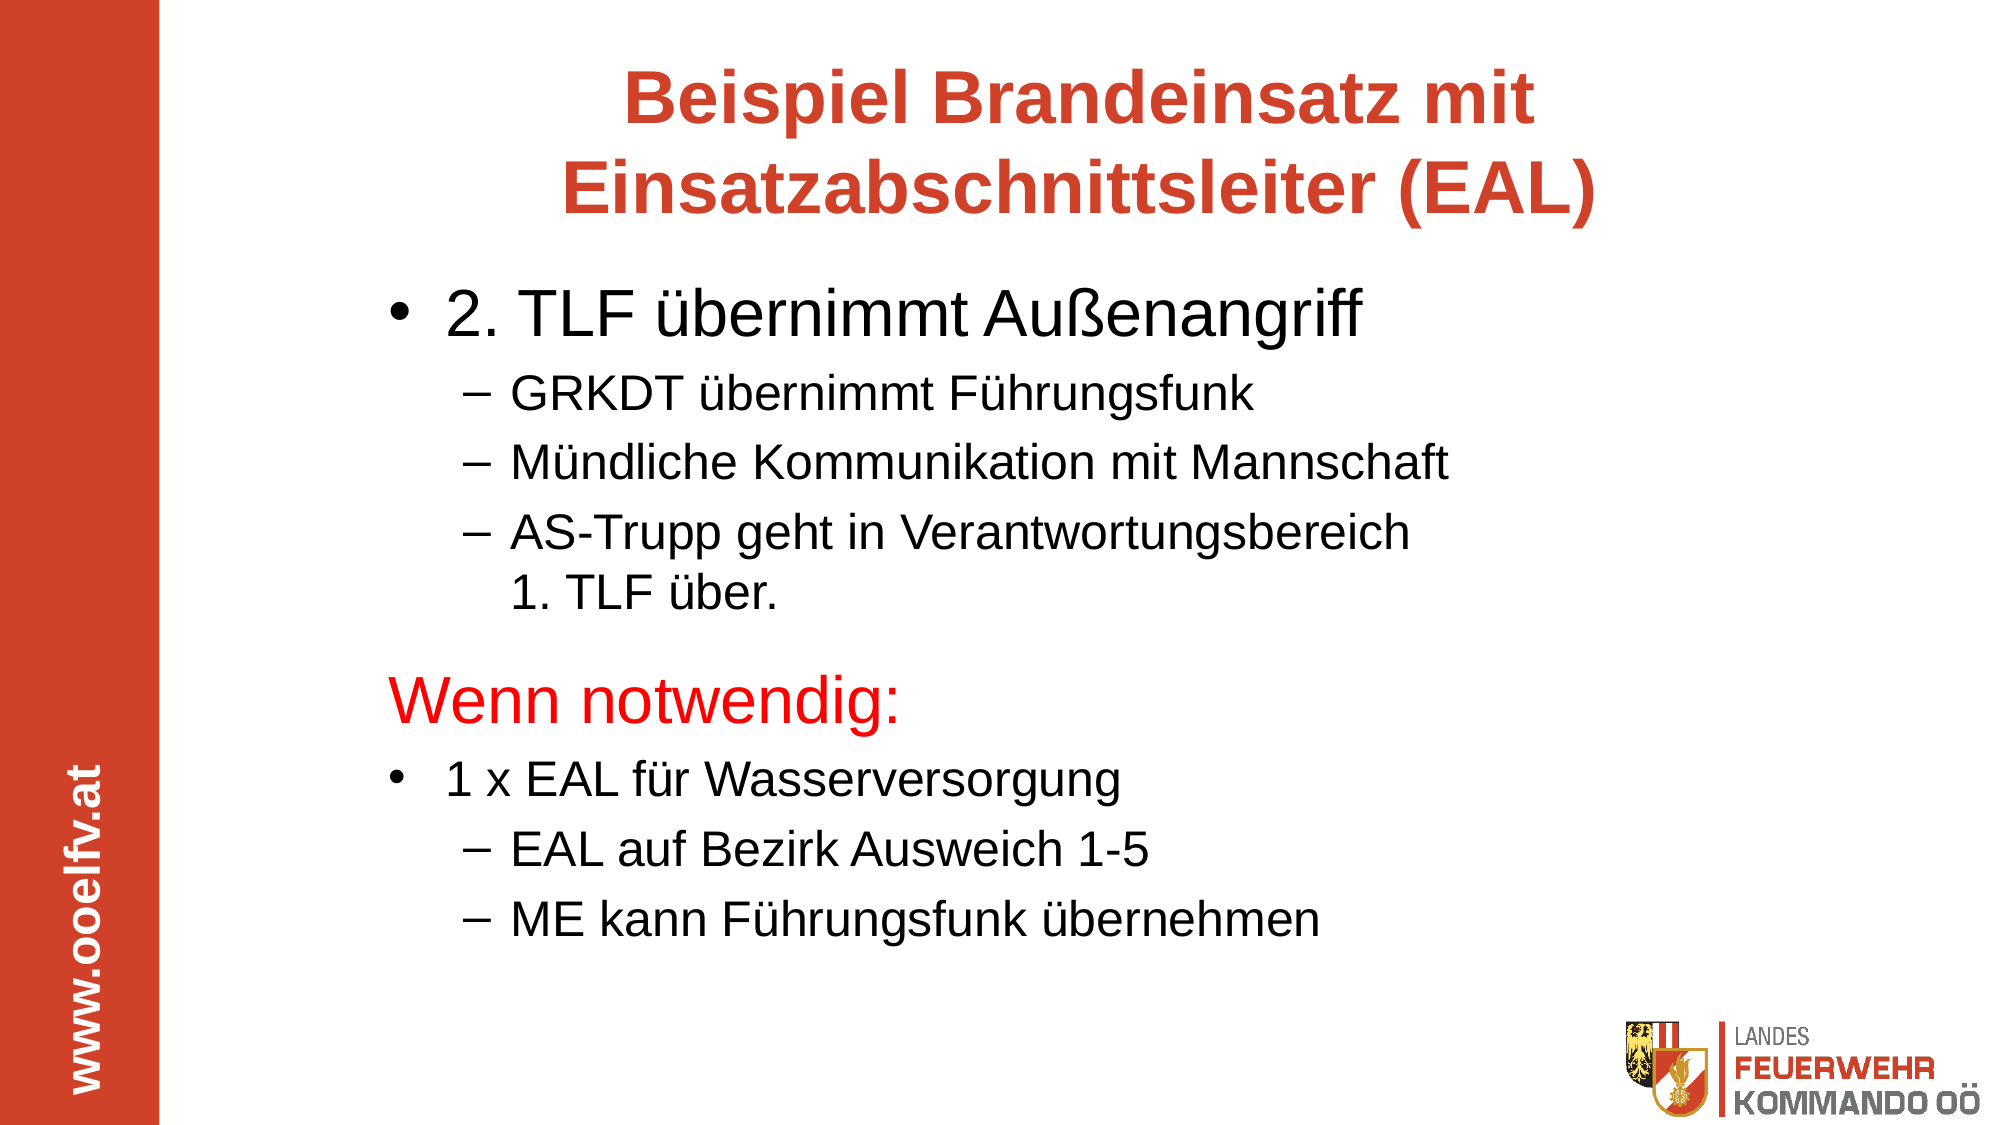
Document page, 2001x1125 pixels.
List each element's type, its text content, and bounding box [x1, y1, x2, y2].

picture [1741, 1013, 1995, 1125]
title Beispiel Brandeinsatz mit Einsatzabschnittsleiter (EAL) [259, 45, 1900, 233]
list 2. TLF übernimmt Außenangriff GRKDT übernimmt Führungsfunk Mündliche Kommunikation mit Mannschaft AS-Trupp geht in Verantwortungsbereich 1. TLF über. Wenn notwendig: 1 x EAL für Wasserversorgung EAL auf Bezirk Ausweich 1-5 ME kann Führungsfunk übernehmen [373, 262, 1741, 1125]
